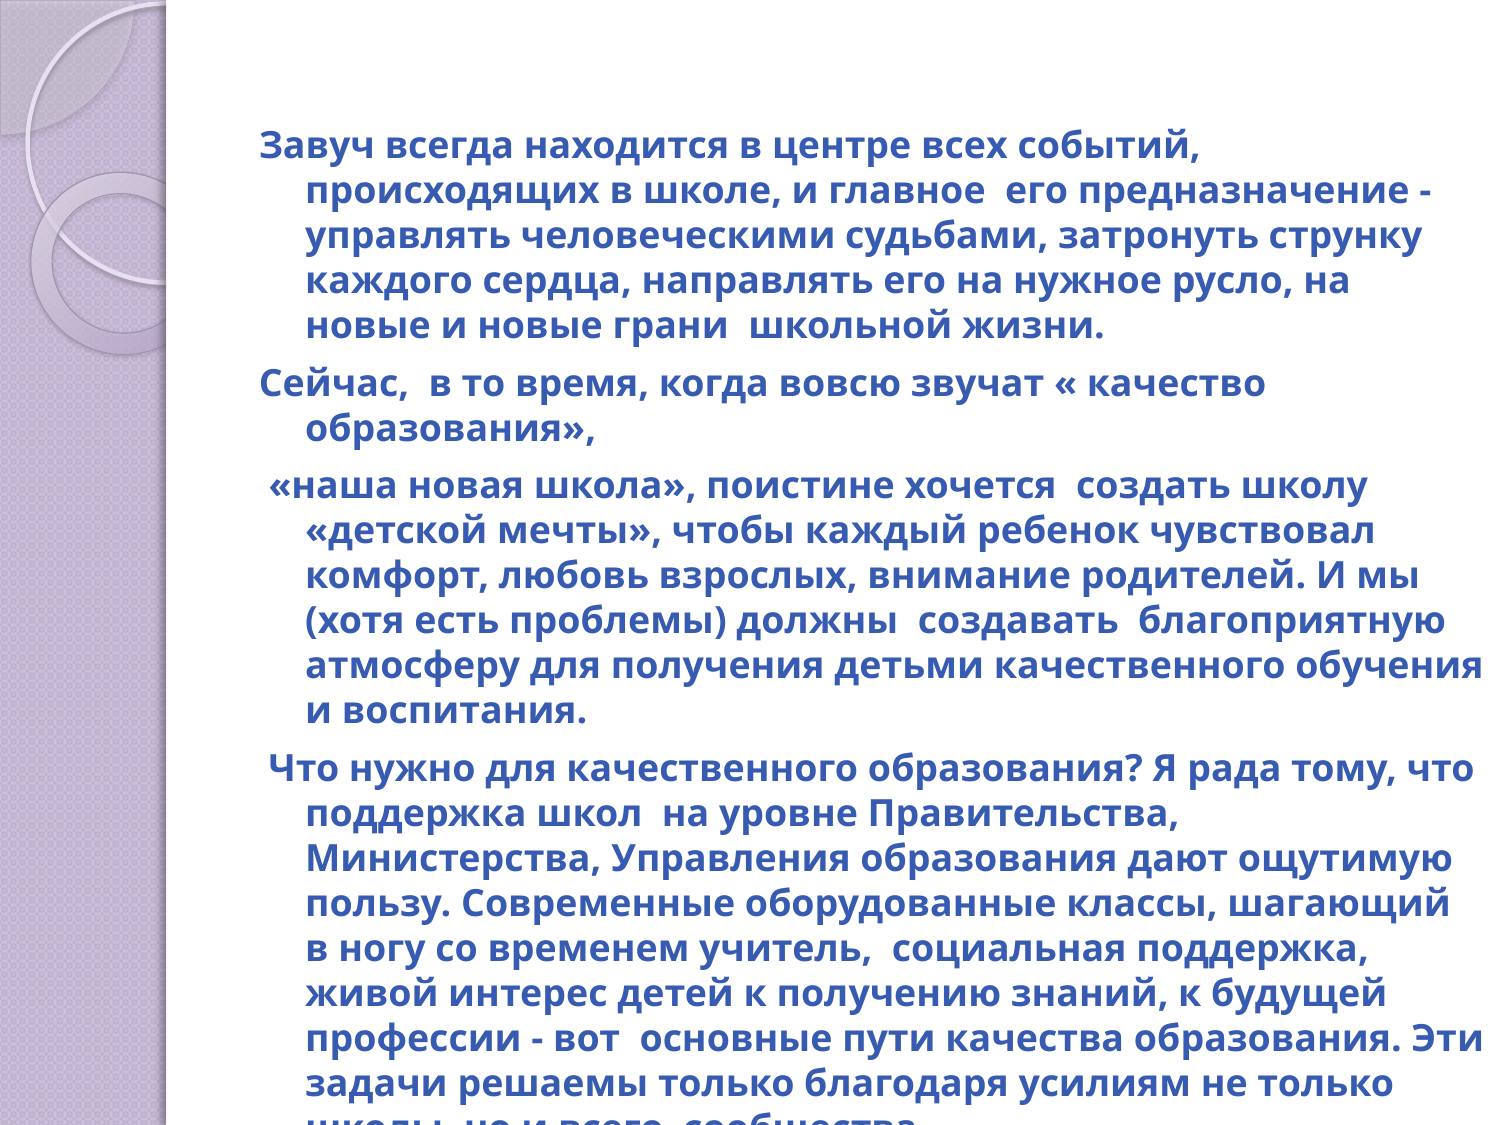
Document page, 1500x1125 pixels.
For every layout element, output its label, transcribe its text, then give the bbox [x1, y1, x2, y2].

list Завуч всегда находится в центре всех событий, происходящих в школе, и главное его предназначение - управлять человеческими судьбами, затронуть струнку каждого сердца, направлять его на нужное русло, на новые и новые грани школьной жизни. Сейчас, в то время, когда вовсю звучат « качество образования», «наша новая школа», поистине хочется создать школу «детской мечты», чтобы каждый ребенок чувствовал комфорт, любовь взрослых, внимание родителей. И мы (хотя есть проблемы) должны создавать благоприятную атмосферу для получения детьми качественного обучения и воспитания. Что нужно для качественного образования? Я рада тому, что поддержка школ на уровне Правительства, Министерства, Управления образования дают ощутимую пользу. Современные оборудованные классы, шагающий в ногу со временем учитель, социальная поддержка, живой интерес детей к получению знаний, к будущей профессии - вот основные пути качества образования. Эти задачи решаемы только благодаря усилиям не только школы, но и всего сообщества. [229, 113, 1500, 887]
